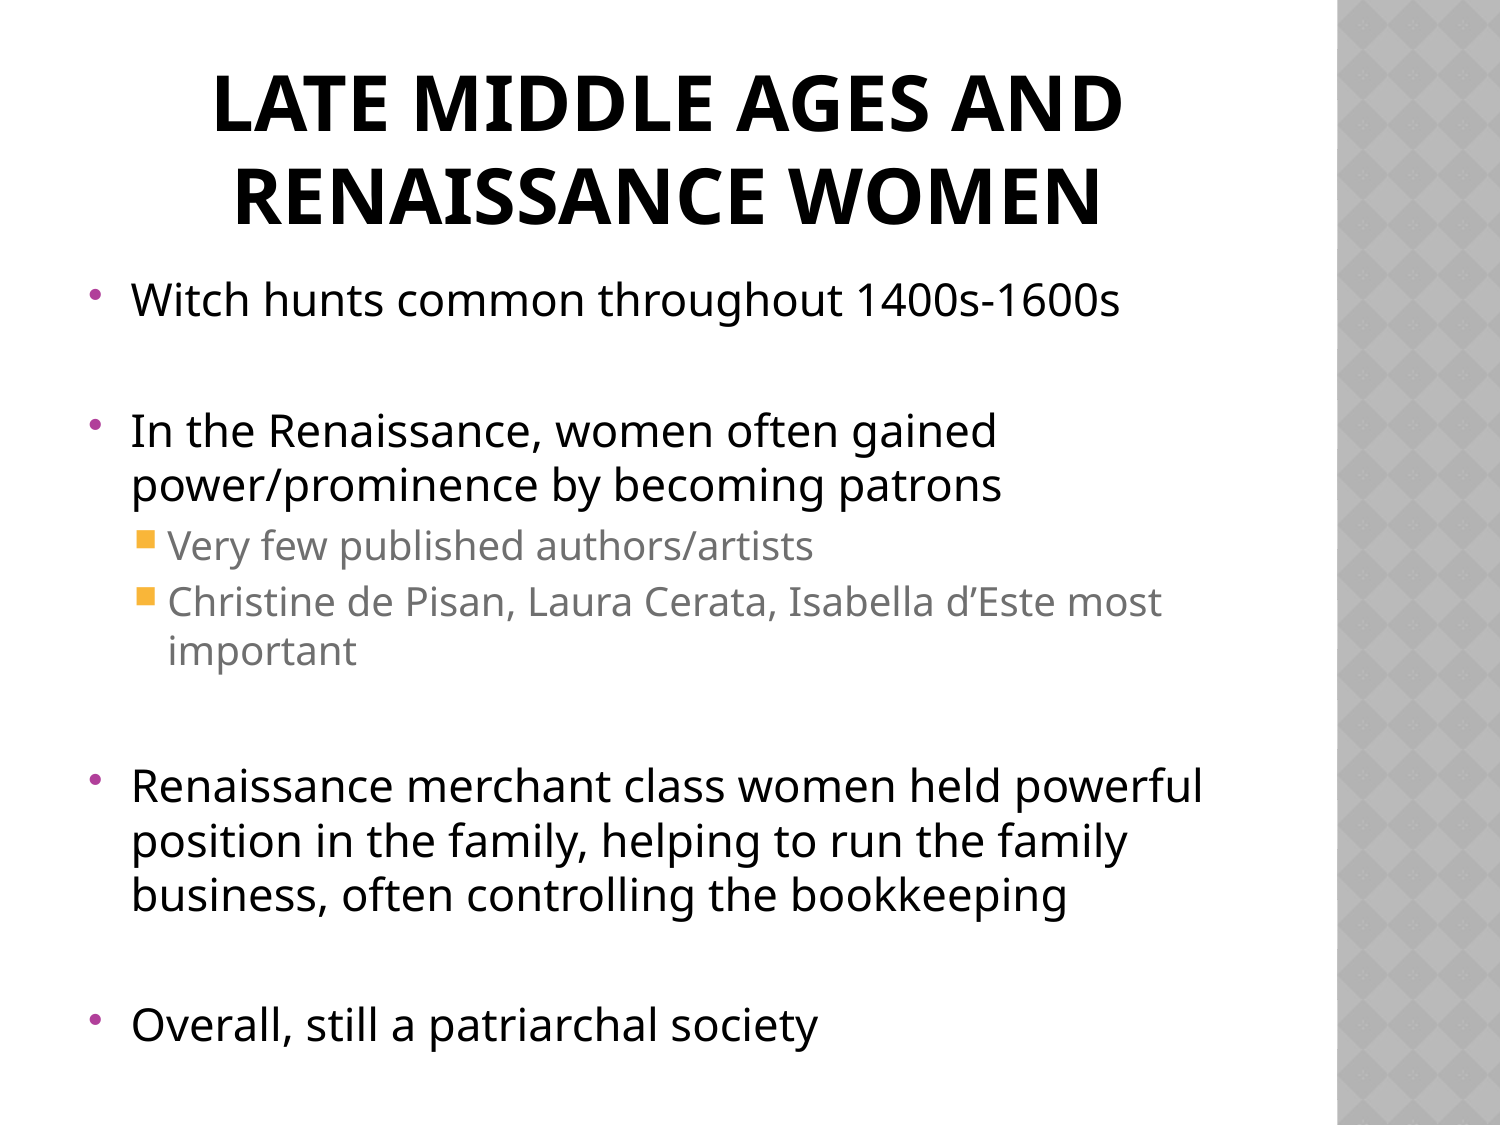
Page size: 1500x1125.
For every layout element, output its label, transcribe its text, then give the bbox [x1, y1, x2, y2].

title Late Middle Ages and Renaissance Women [75, 52, 1263, 240]
list Witch hunts common throughout 1400s-1600s In the Renaissance, women often gained power/prominence by becoming patrons Very few published authors/artists Christine de Pisan, Laura Cerata, Isabella d’Este most important Renaissance merchant class women held powerful position in the family, helping to run the family business, often controlling the bookkeeping Overall, still a patriarchal society [75, 264, 1263, 1059]
